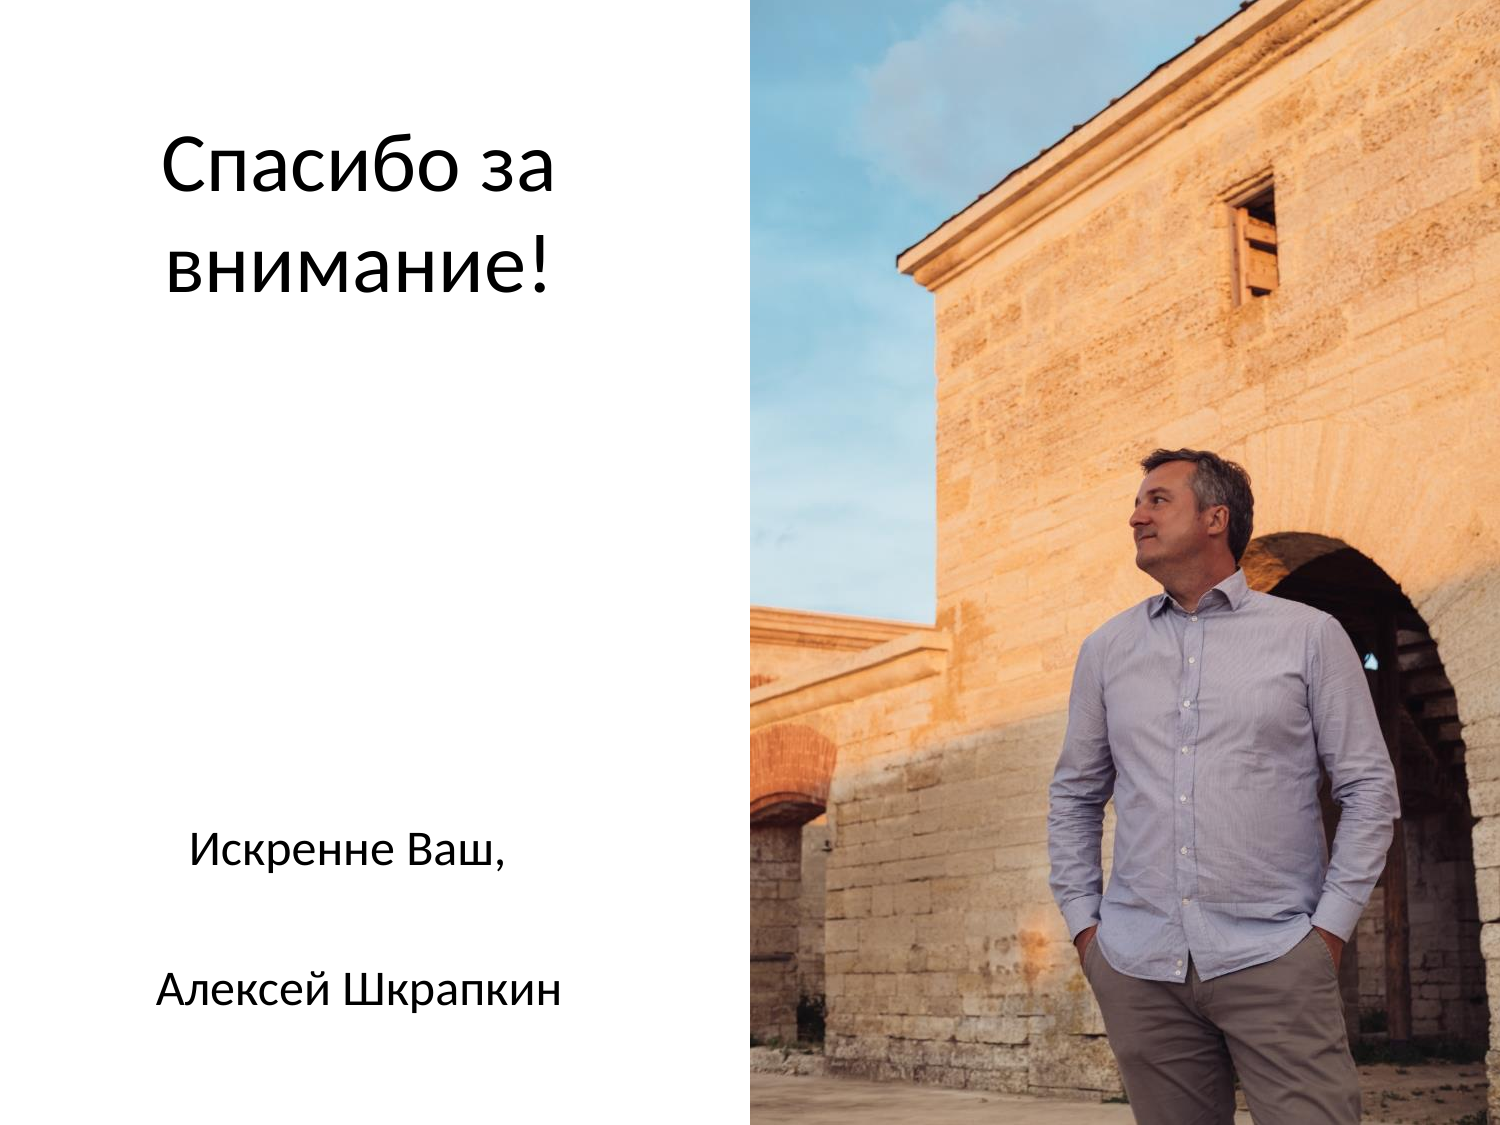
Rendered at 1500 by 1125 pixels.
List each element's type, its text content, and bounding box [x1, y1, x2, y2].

list Искренне Ваш, Алексей Шкрапкин [103, 808, 616, 1026]
title Спасибо за внимание! [103, 99, 616, 317]
picture [749, 0, 1500, 1125]
